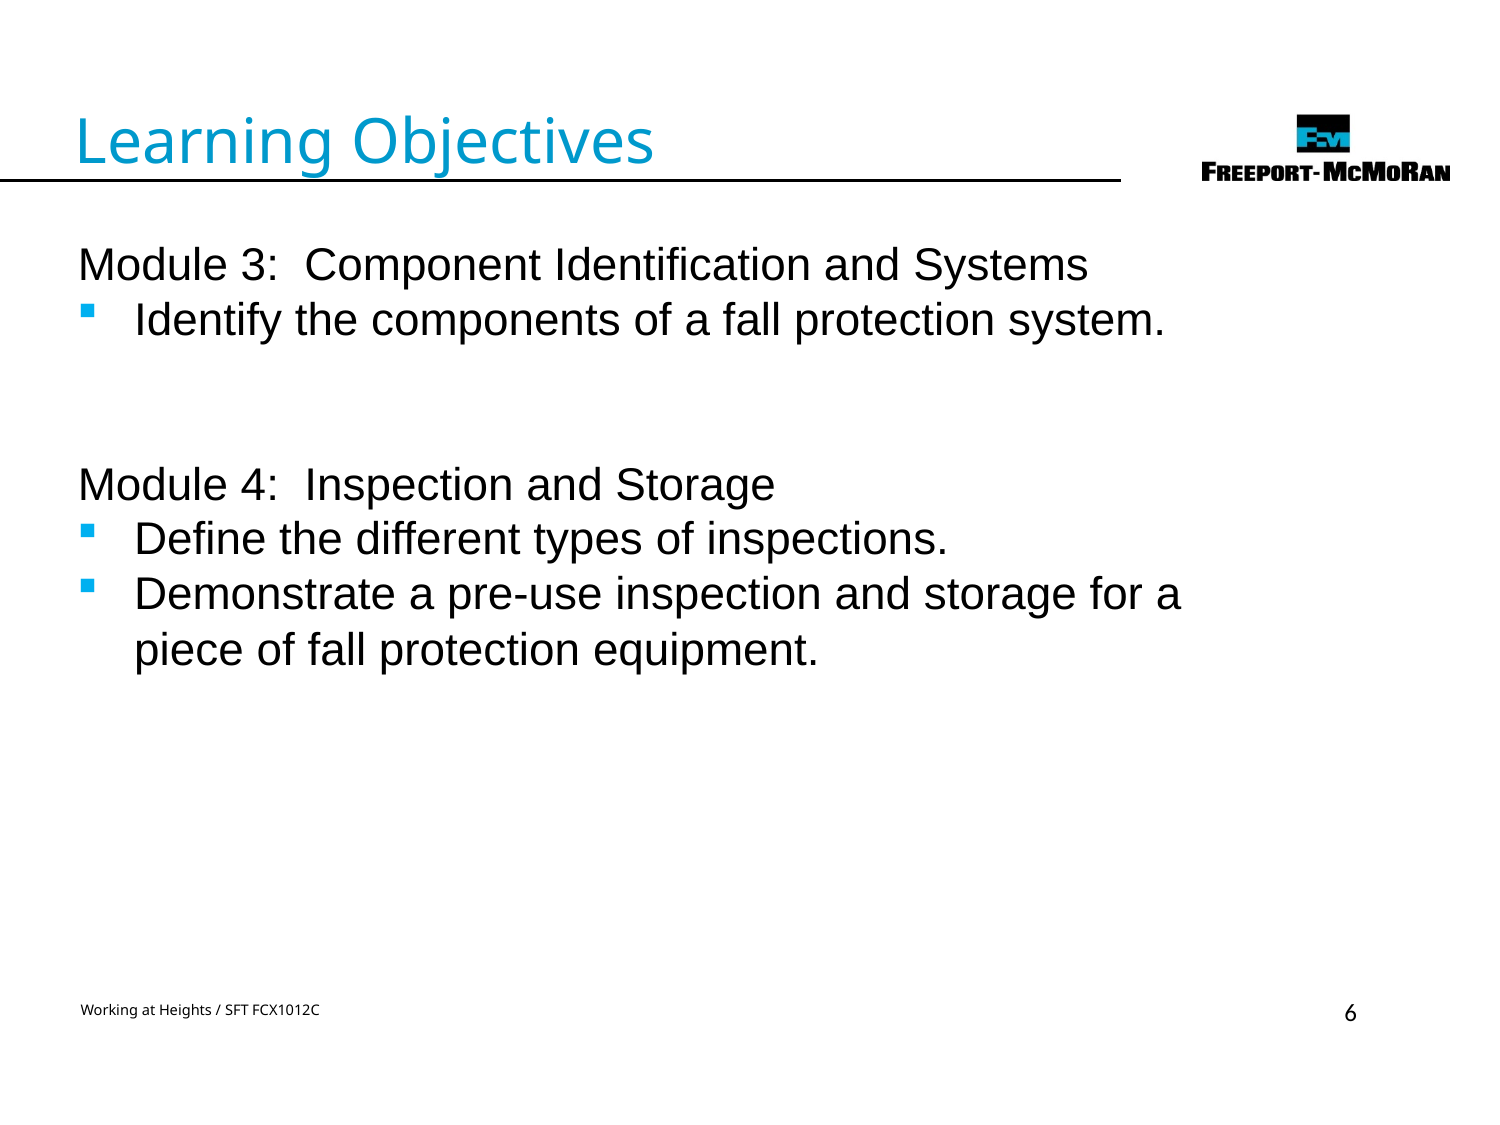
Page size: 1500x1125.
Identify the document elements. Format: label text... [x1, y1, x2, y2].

text_box Learning Objectives [63, 61, 1500, 225]
text_box Module 3: Component Identification and Systems Identify the components of a fall protection system. Module 4: Inspection and Storage Define the different types of inspections. Demonstrate a pre-use inspection and storage for a piece of fall protection equipment. [63, 225, 1221, 764]
slide_number 6 [1202, 988, 1500, 1034]
list Working at Heights / SFT FCX1012C [65, 995, 916, 1125]
picture [1201, 113, 1450, 181]
